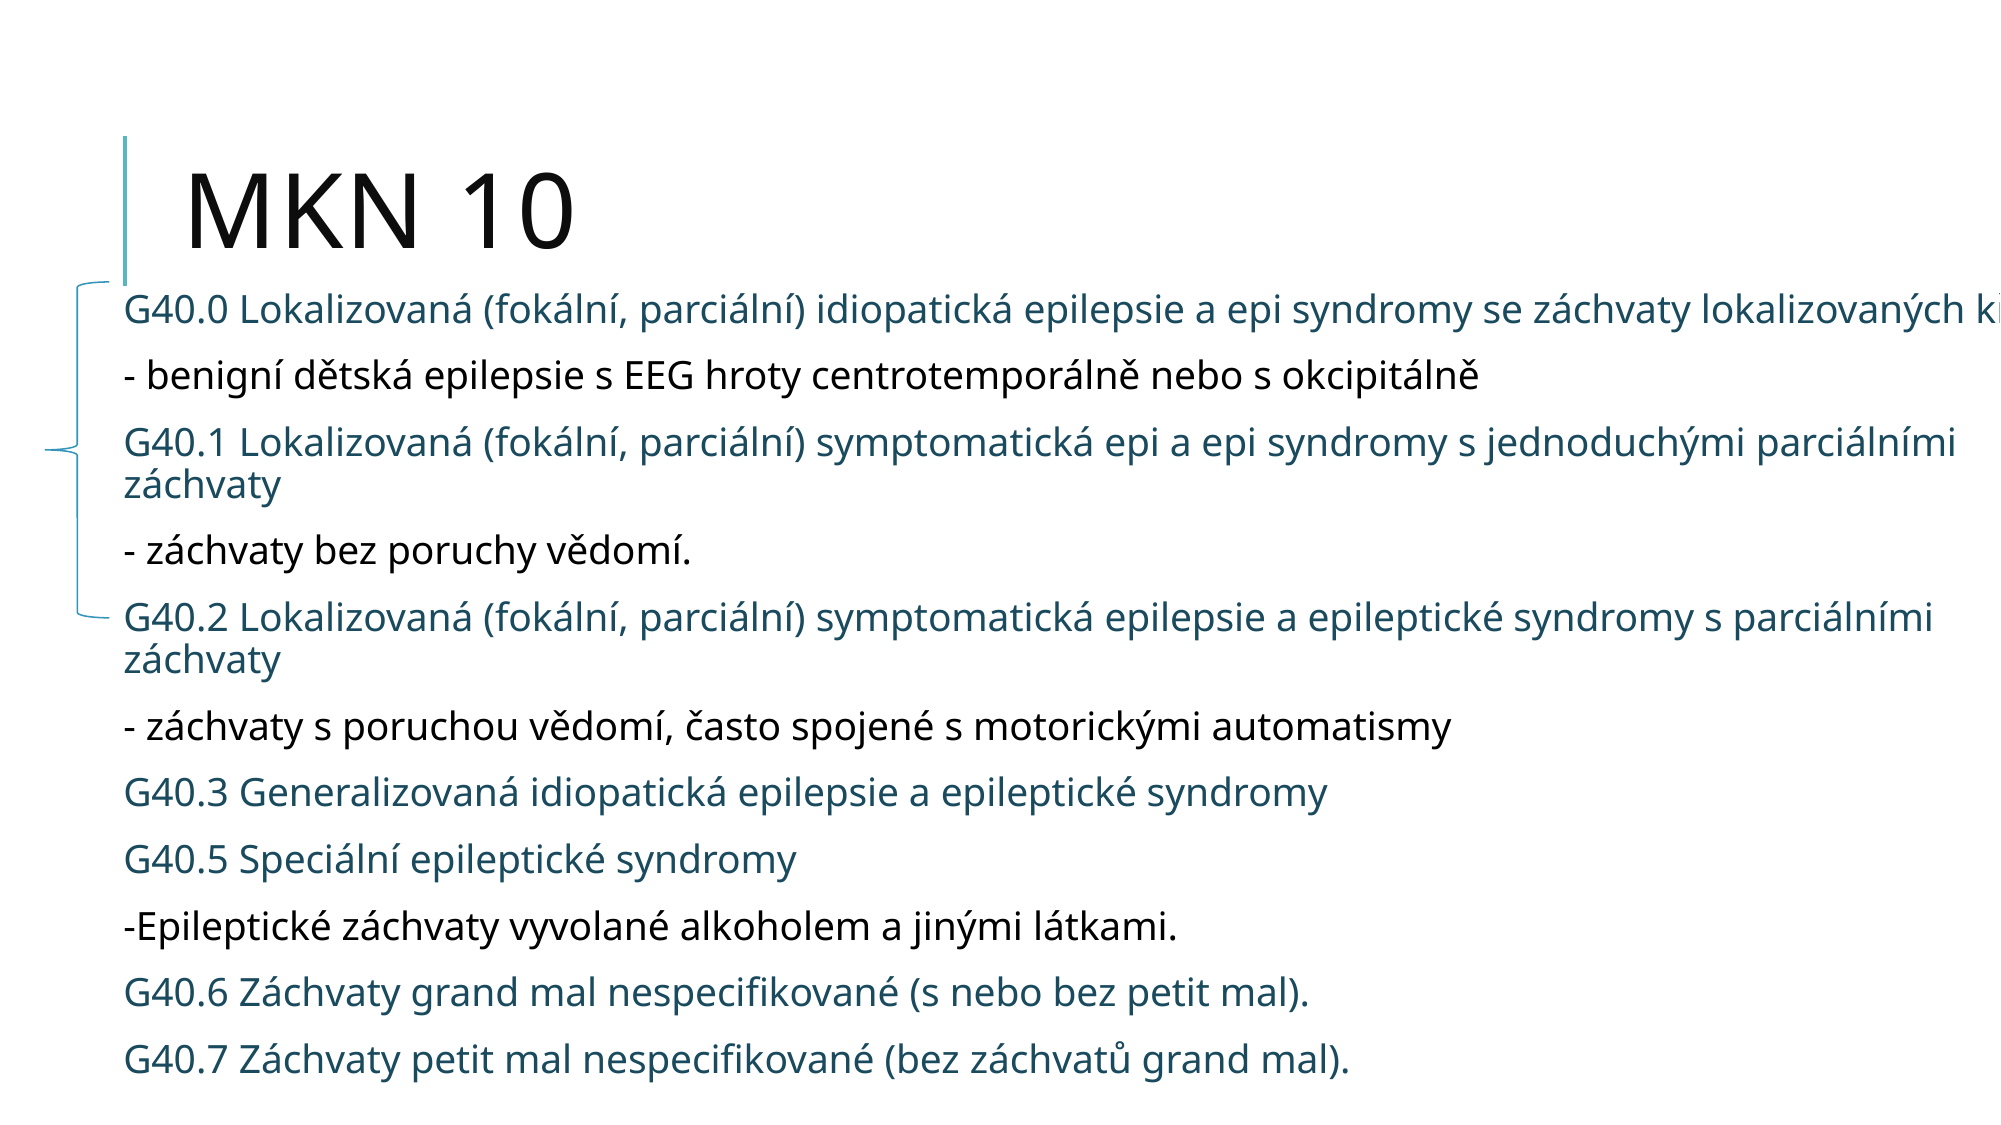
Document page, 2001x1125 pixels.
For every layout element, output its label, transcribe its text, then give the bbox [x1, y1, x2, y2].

list G40.0 Lokalizovaná (fokální, parciální) idiopatická epilepsie a epi syndromy se záchvaty lokalizovaných křečí - benigní dětská epilepsie s EEG hroty centrotemporálně nebo s okcipitálně G40.1 Lokalizovaná (fokální, parciální) symptomatická epi a epi syndromy s jednoduchými parciálními záchvaty - záchvaty bez poruchy vědomí. G40.2 Lokalizovaná (fokální, parciální) symptomatická epilepsie a epileptické syndromy s parciálními záchvaty - záchvaty s poruchou vědomí, často spojené s motorickými automatismy G40.3 Generalizovaná idiopatická epilepsie a epileptické syndromy G40.5 Speciální epileptické syndromy -Epileptické záchvaty vyvolané alkoholem a jinými látkami. G40.6 Záchvaty grand mal nespecifikované (s nebo bez petit mal). G40.7 Záchvaty petit mal nespecifikované (bez záchvatů grand mal). [102, 281, 2000, 1125]
title MKN 10 [168, 96, 1763, 281]
text_box [44, 281, 110, 619]
